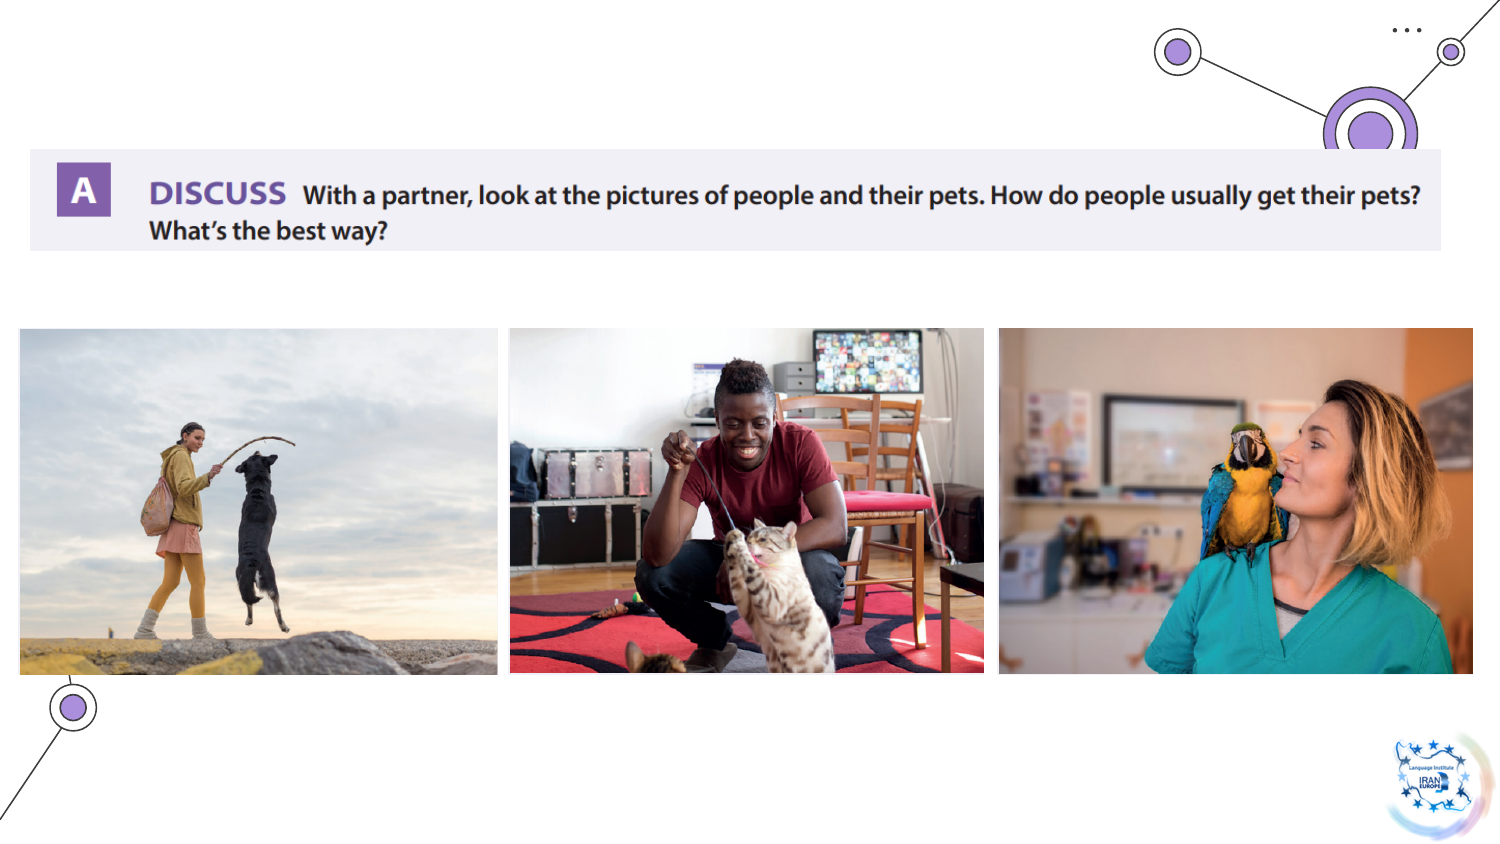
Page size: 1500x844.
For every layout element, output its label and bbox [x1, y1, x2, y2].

picture [1380, 727, 1500, 844]
picture [507, 328, 985, 675]
picture [18, 328, 498, 675]
picture [30, 149, 1441, 252]
picture [997, 328, 1473, 675]
